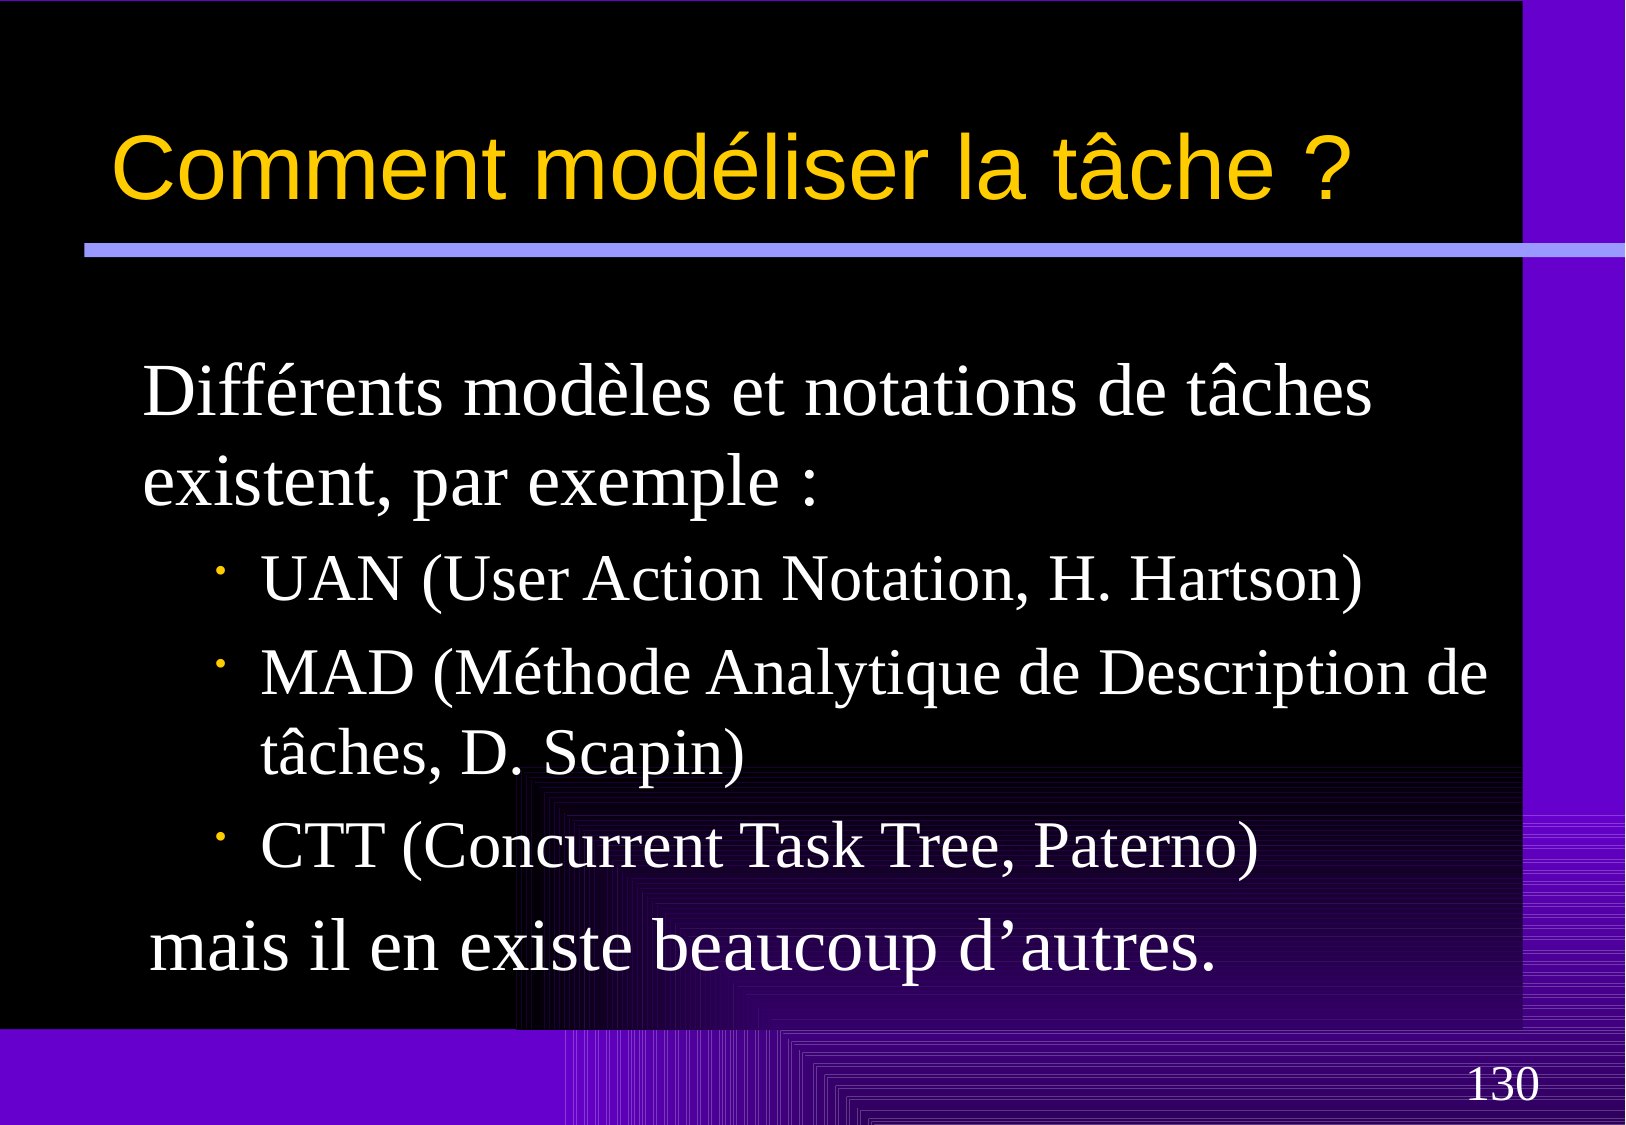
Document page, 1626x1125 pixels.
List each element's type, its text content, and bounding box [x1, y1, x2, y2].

slide_number 130 [1450, 1042, 1625, 1118]
title Comment modéliser la tâche ? [94, 38, 1476, 225]
list Différents modèles et notations de tâches existent, par exemple : UAN (User Action Notation, H. Hartson) MAD (Méthode Analytique de Description de tâches, D. Scapin) CTT (Concurrent Task Tree, Paterno) mais il en existe beaucoup d’autres. [127, 333, 1510, 950]
